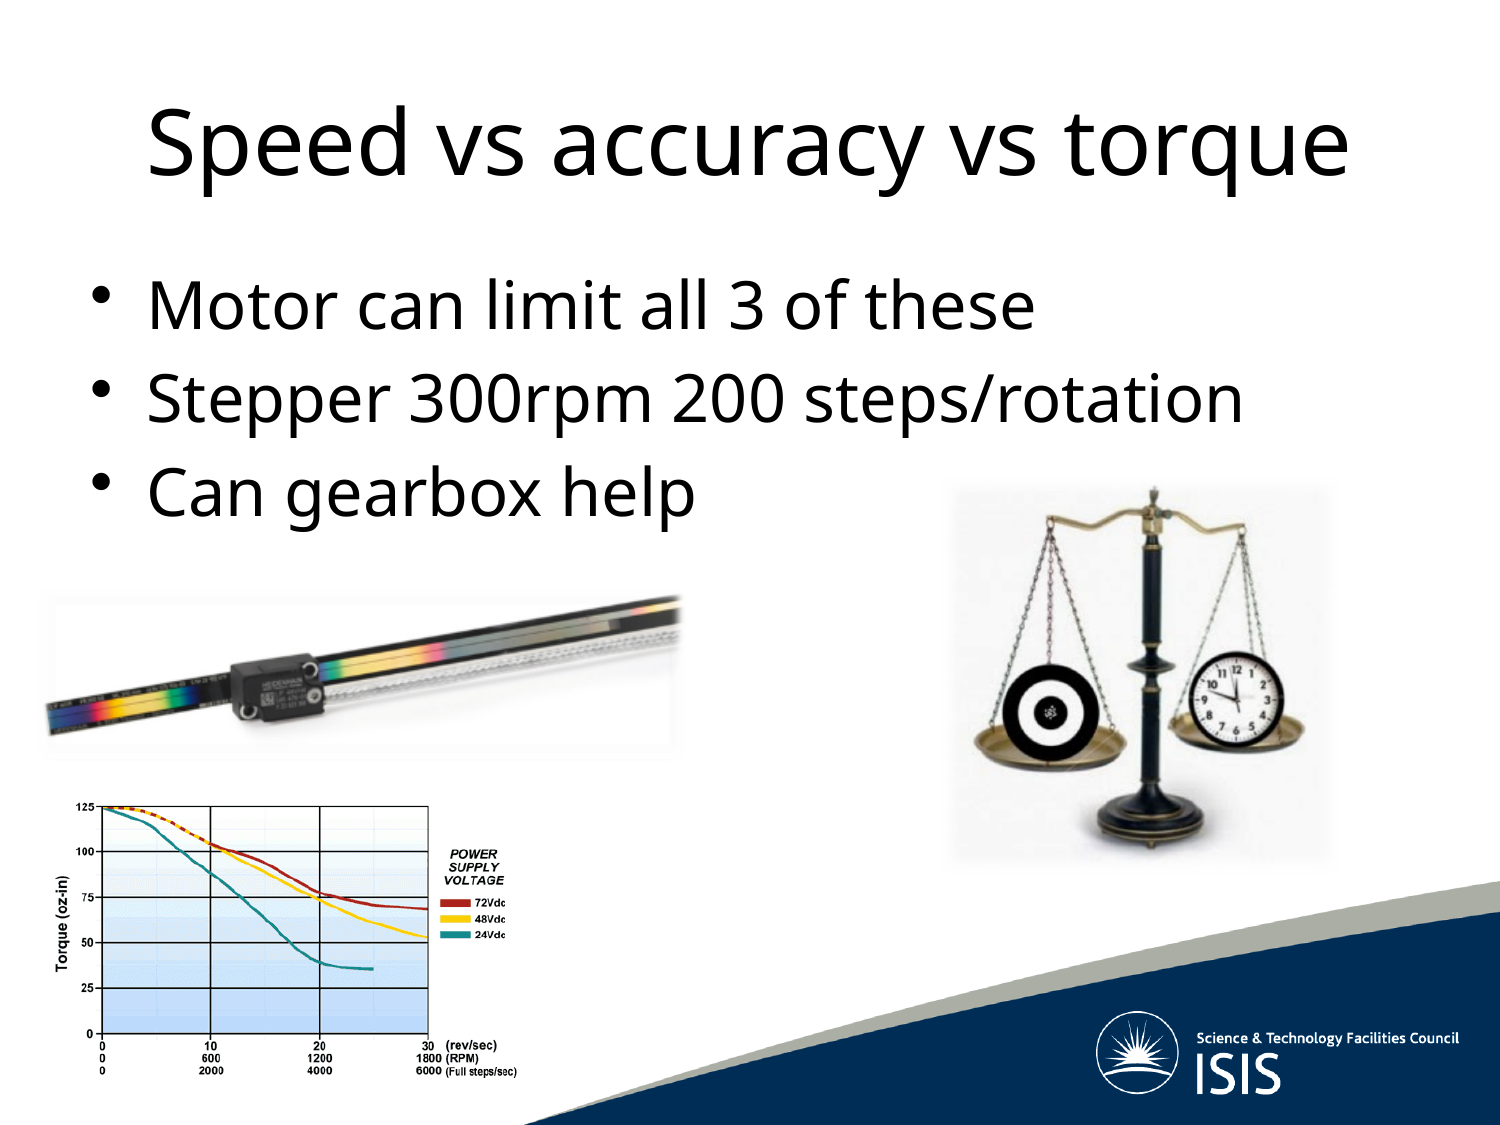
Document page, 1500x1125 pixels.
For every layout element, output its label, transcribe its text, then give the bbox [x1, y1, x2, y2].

list Motor can limit all 3 of these Stepper 300rpm 200 steps/rotation Can gearbox help [75, 255, 1425, 946]
picture [36, 585, 688, 764]
title Speed vs accuracy vs torque [75, 45, 1425, 233]
picture [940, 475, 1342, 874]
picture [0, 797, 1500, 1125]
